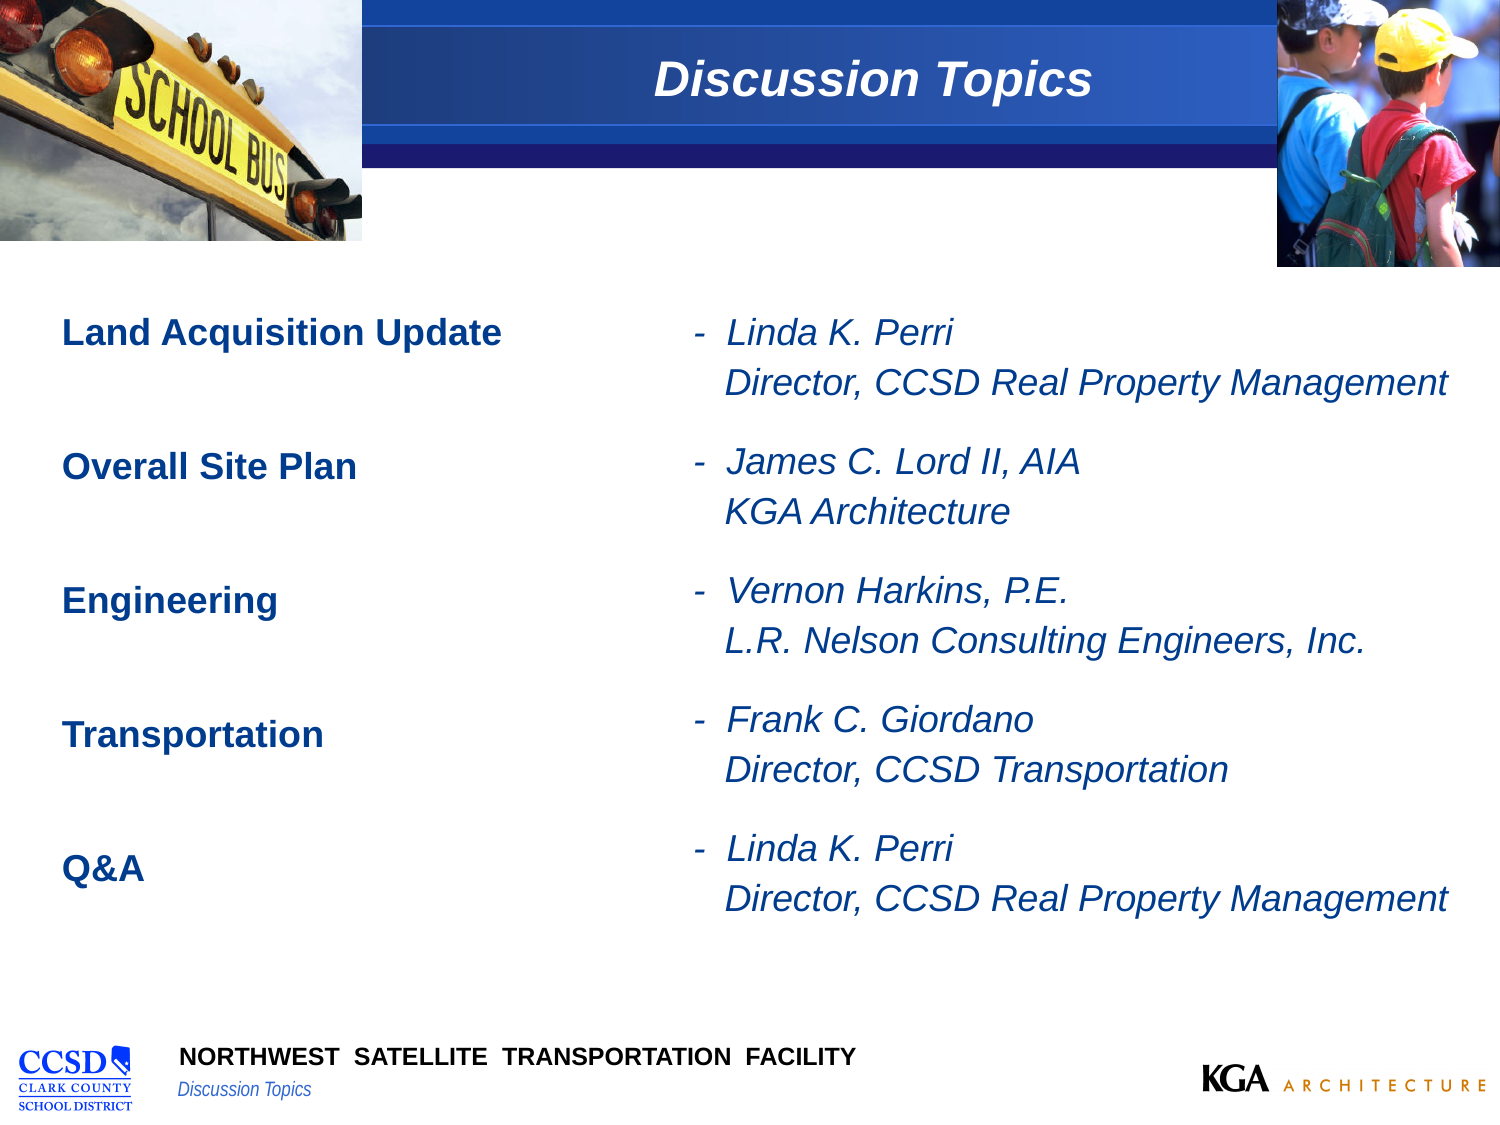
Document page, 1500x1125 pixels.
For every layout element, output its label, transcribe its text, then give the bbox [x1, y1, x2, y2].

text_box Discussion Topics [162, 1068, 327, 1109]
list Land Acquisition Update Overall Site Plan Engineering Transportation Q&A [46, 299, 662, 894]
text_box - Linda K. Perri Director, CCSD Real Property Management - James C. Lord II, AIA KGA Architecture - Vernon Harkins, P.E. L.R. Nelson Consulting Engineers, Inc. - Frank C. Giordano Director, CCSD Transportation - Linda K. Perri Director, CCSD Real Property Management [678, 299, 1474, 991]
text_box NORTHWEST SATELLITE TRANSPORTATION FACILITY [164, 1032, 873, 1078]
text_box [0, 0, 1500, 267]
picture [1192, 1054, 1493, 1101]
picture [14, 1040, 137, 1116]
